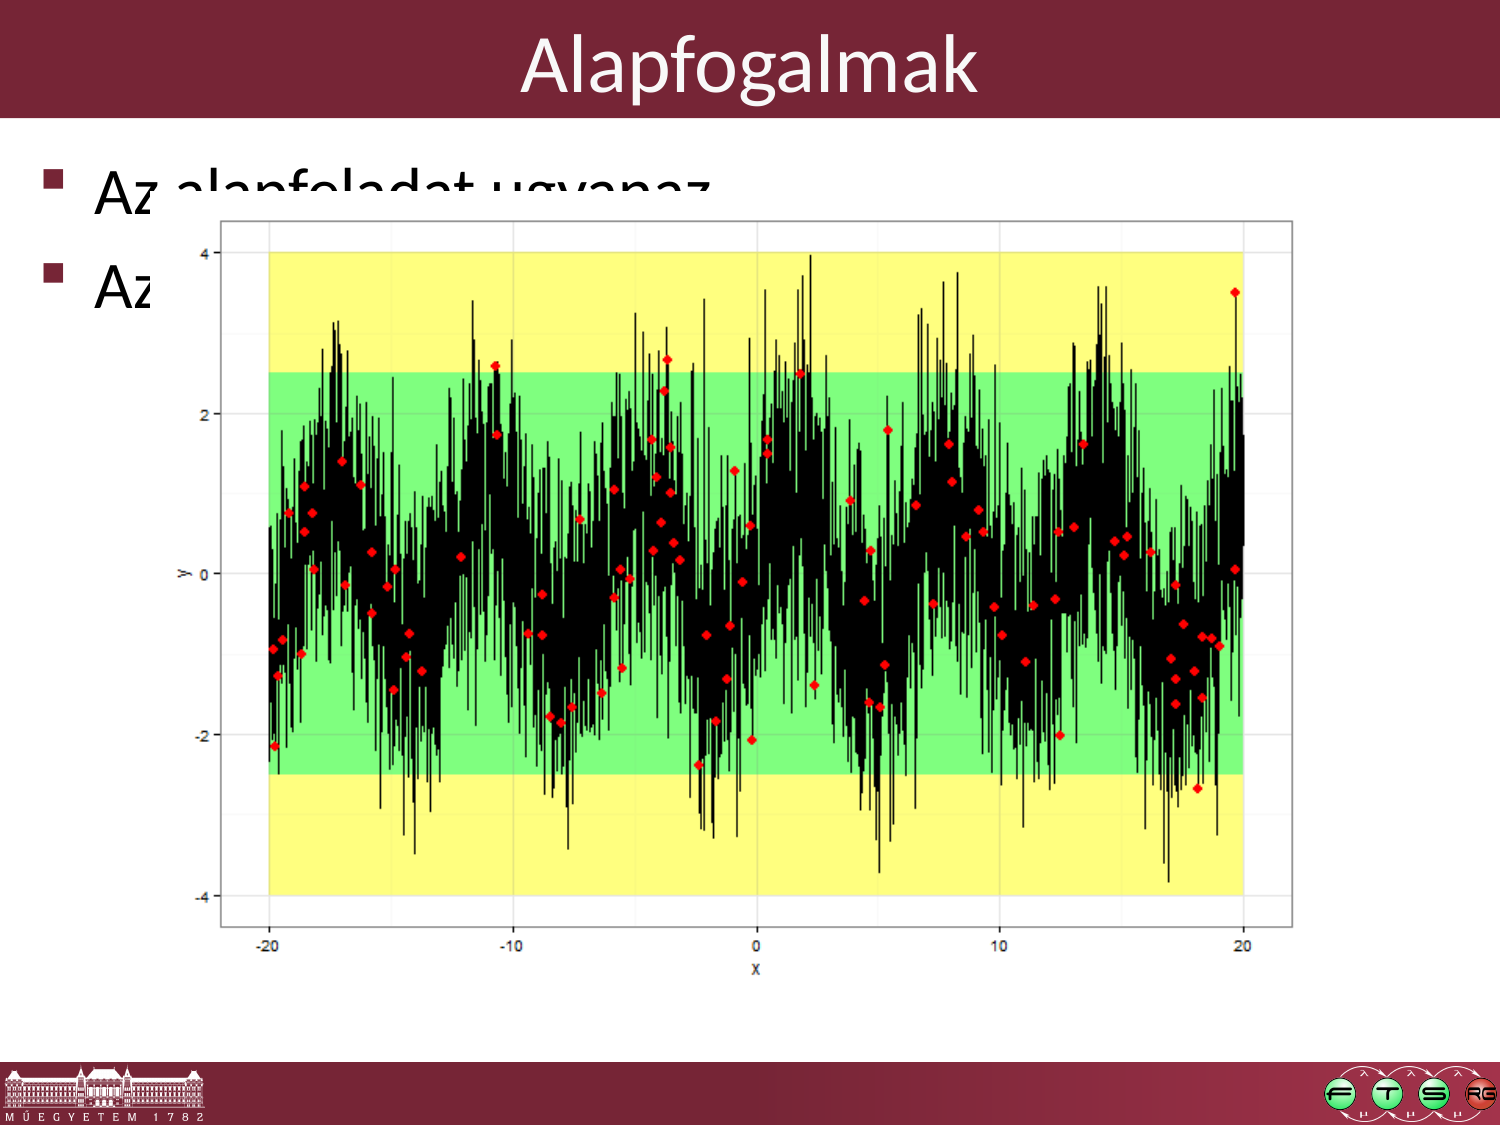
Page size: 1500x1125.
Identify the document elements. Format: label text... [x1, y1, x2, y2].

list Az alapfeladat ugyanaz Az aspektus más [23, 140, 1477, 1048]
picture [3, 1063, 205, 1121]
title Alapfogalmak [0, 0, 1500, 119]
picture [150, 191, 1323, 997]
picture [1324, 1066, 1497, 1122]
